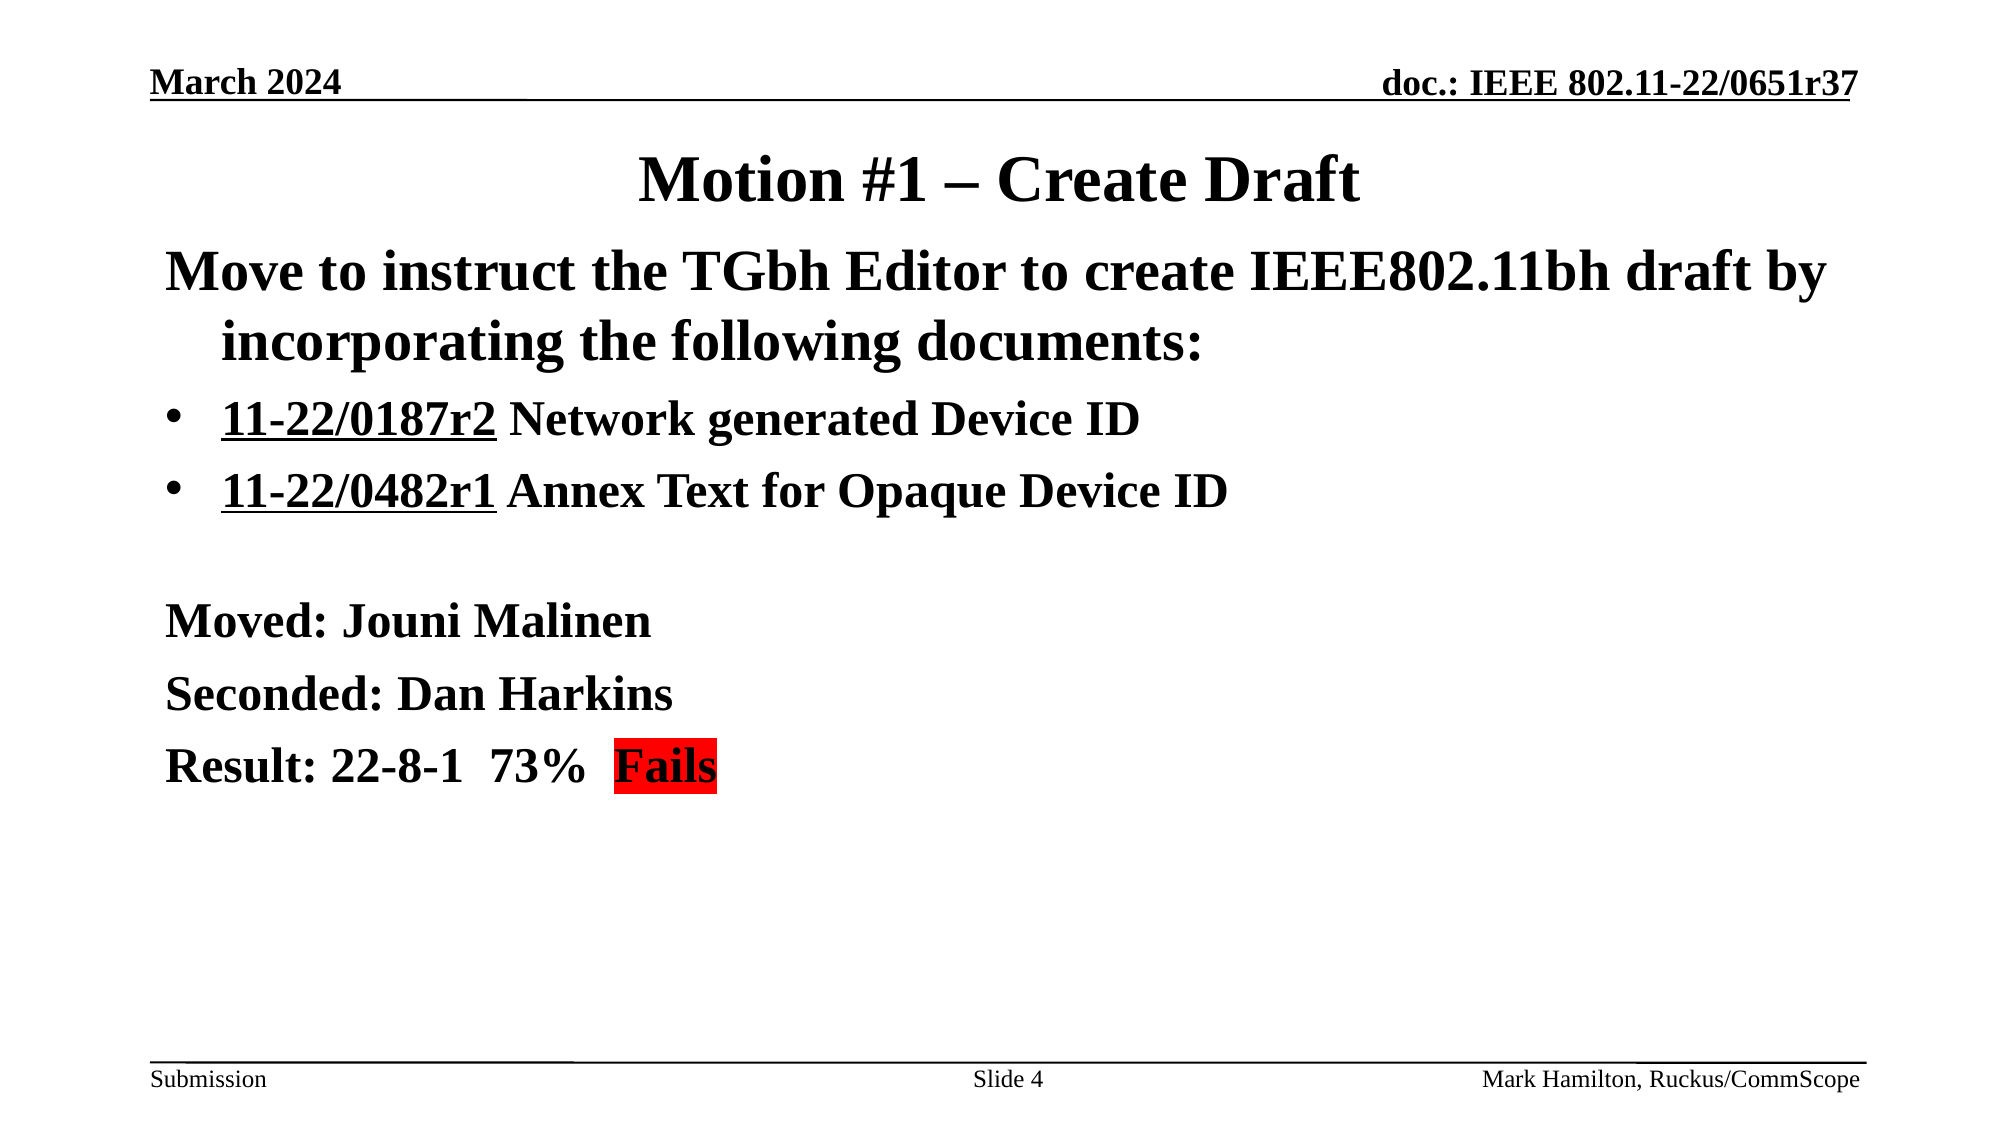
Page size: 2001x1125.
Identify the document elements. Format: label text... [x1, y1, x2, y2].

title Motion #1 – Create Draft [149, 112, 1850, 224]
slide_number Slide 4 [950, 1061, 1067, 1123]
list Move to instruct the TGbh Editor to create IEEE802.11bh draft by incorporating the following documents: 11-22/0187r2 Network generated Device ID 11-22/0482r1 Annex Text for Opaque Device ID Moved: Jouni Malinen Seconded: Dan Harkins Result: 22-8-1 73% Fails [149, 224, 1850, 1063]
